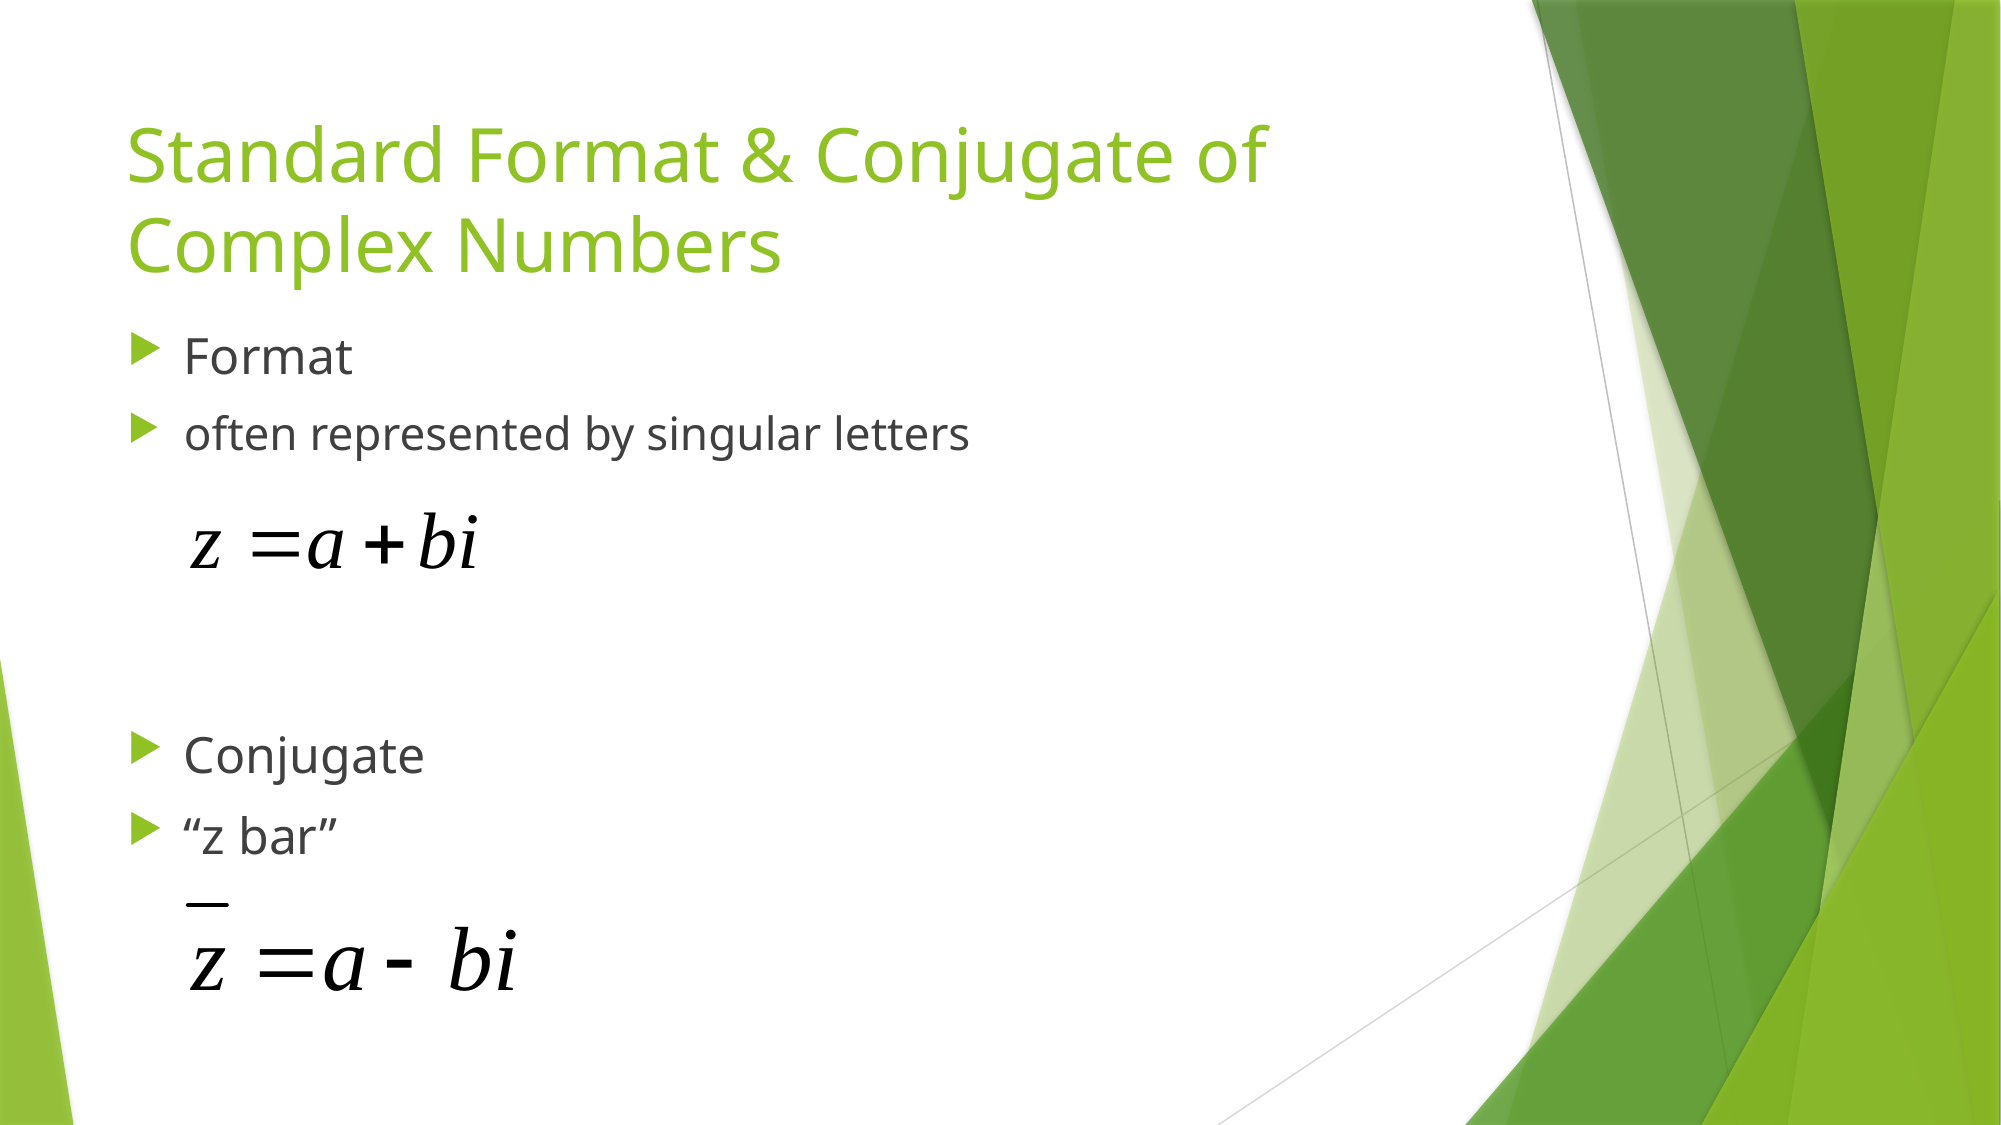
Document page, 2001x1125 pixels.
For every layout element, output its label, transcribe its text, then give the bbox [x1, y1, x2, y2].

list Format often represented by singular letters Conjugate “z bar” [112, 316, 1775, 1066]
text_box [172, 883, 539, 1014]
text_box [175, 495, 497, 590]
title Standard Format & Conjugate of Complex Numbers [111, 99, 1522, 317]
